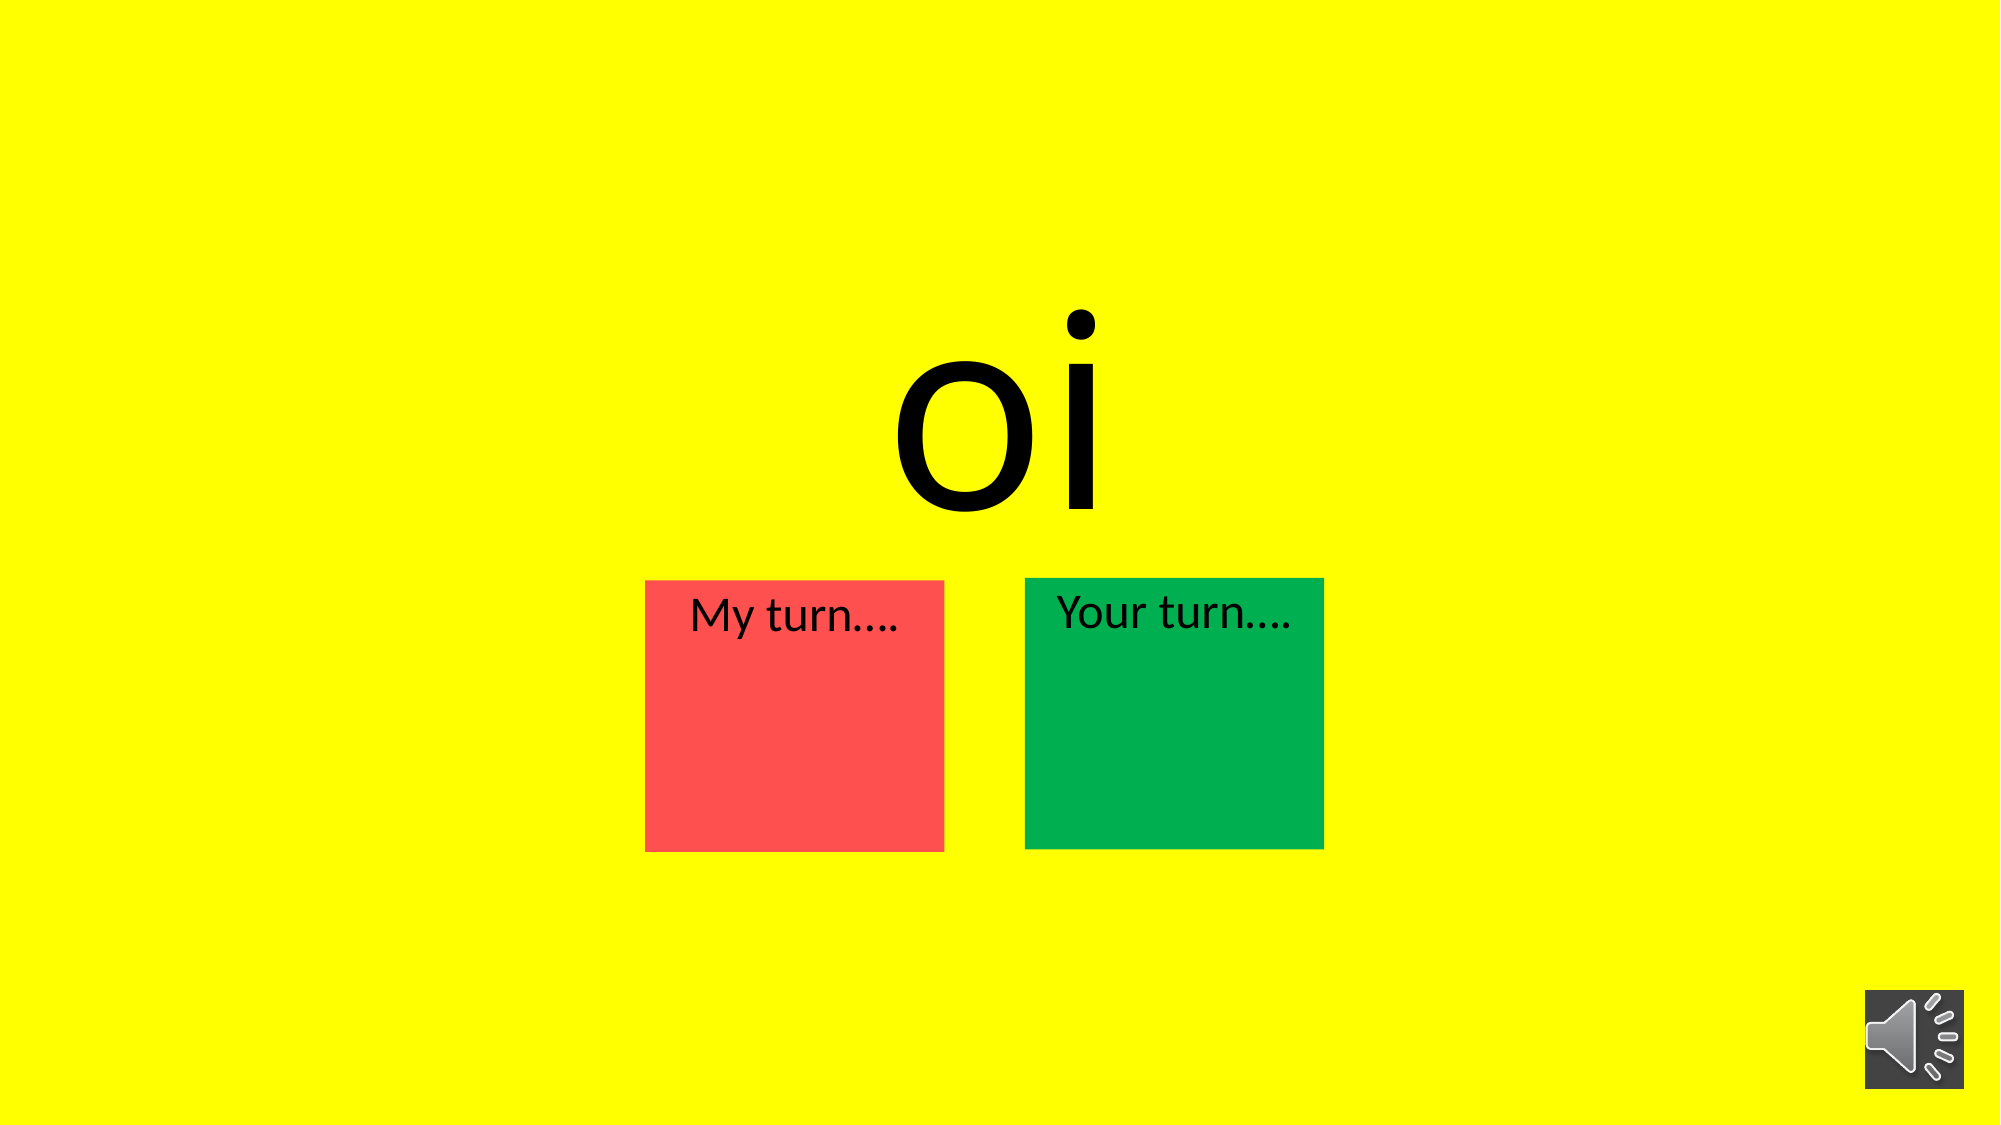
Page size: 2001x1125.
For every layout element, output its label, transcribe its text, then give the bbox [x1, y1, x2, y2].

text_box Your turn…. [1024, 577, 1325, 850]
title oi [249, 184, 1750, 576]
subtitle My turn…. [645, 580, 945, 852]
picture [1864, 989, 1965, 1090]
